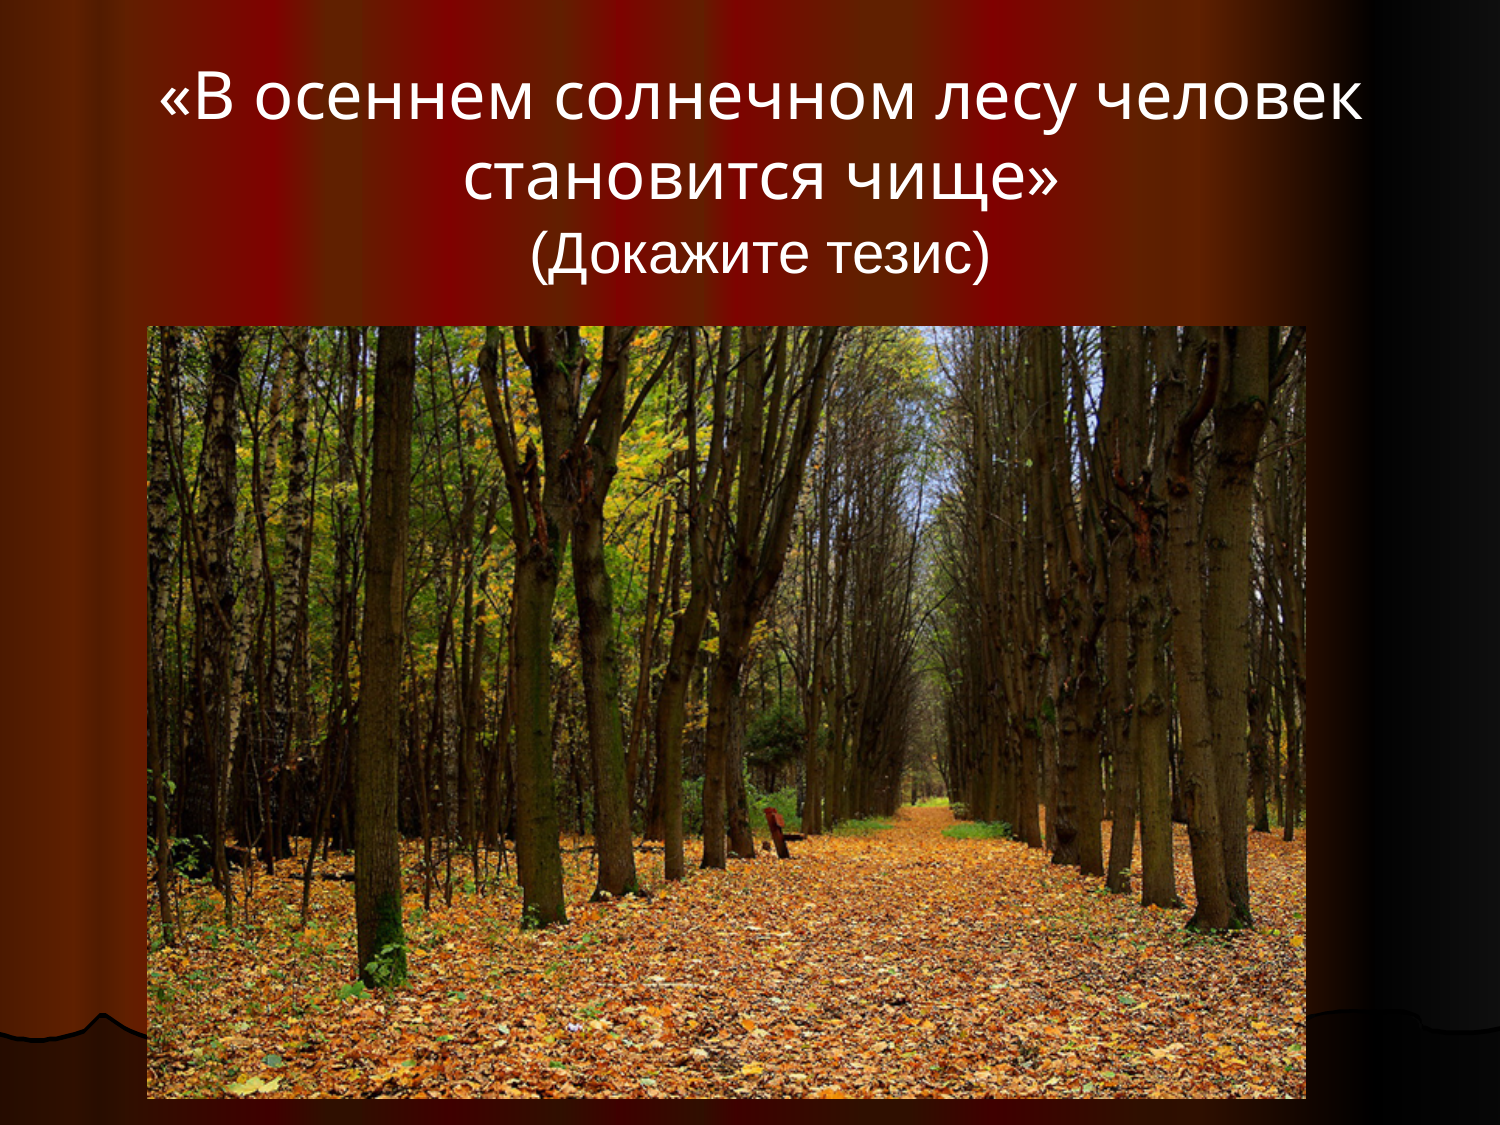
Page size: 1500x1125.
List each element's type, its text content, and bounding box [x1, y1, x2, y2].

text_box (Докажите тезис) [514, 208, 1008, 293]
title «В осеннем солнечном лесу человек становится чище» [123, 90, 1400, 256]
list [147, 325, 1306, 1099]
